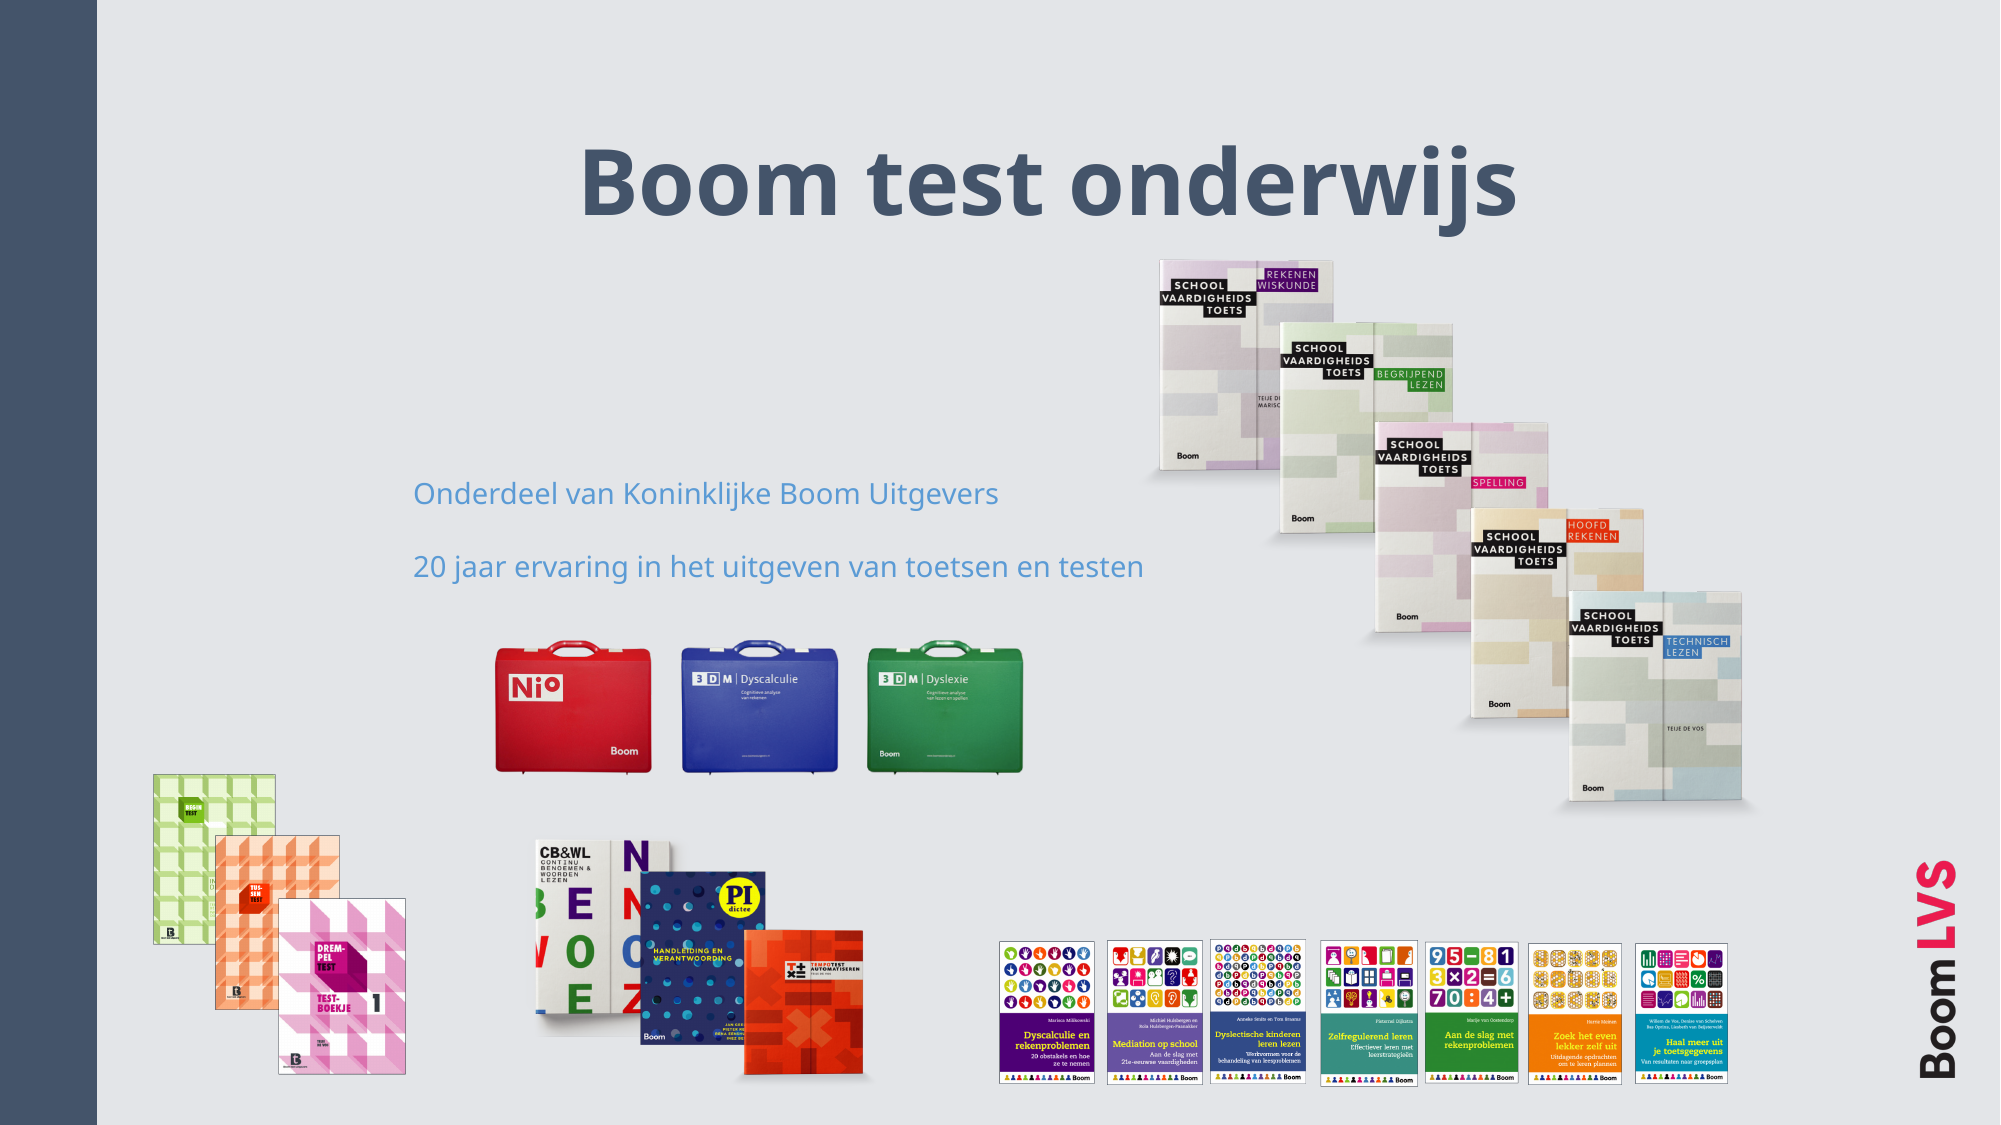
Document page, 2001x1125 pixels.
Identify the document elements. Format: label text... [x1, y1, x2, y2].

picture [999, 941, 1095, 1084]
picture [1679, 1050, 1722, 1056]
picture [1107, 940, 1203, 1085]
list Onderdeel van Koninklijke Boom Uitgevers 20 jaar ervaring in het uitgeven van toetsen en testen [398, 450, 1670, 966]
picture [1210, 939, 1306, 1084]
picture [1635, 1072, 1728, 1084]
picture [1635, 943, 1728, 1013]
picture [857, 634, 1034, 782]
picture [485, 634, 662, 782]
picture [671, 634, 849, 782]
title Boom test onderwijs [97, 123, 2000, 248]
picture [1695, 1041, 1707, 1045]
picture [1671, 1040, 1681, 1045]
picture [31, 772, 411, 1090]
picture [504, 822, 881, 1103]
picture [1119, 238, 1768, 840]
picture [1528, 943, 1622, 1085]
picture [1307, 928, 1519, 1111]
